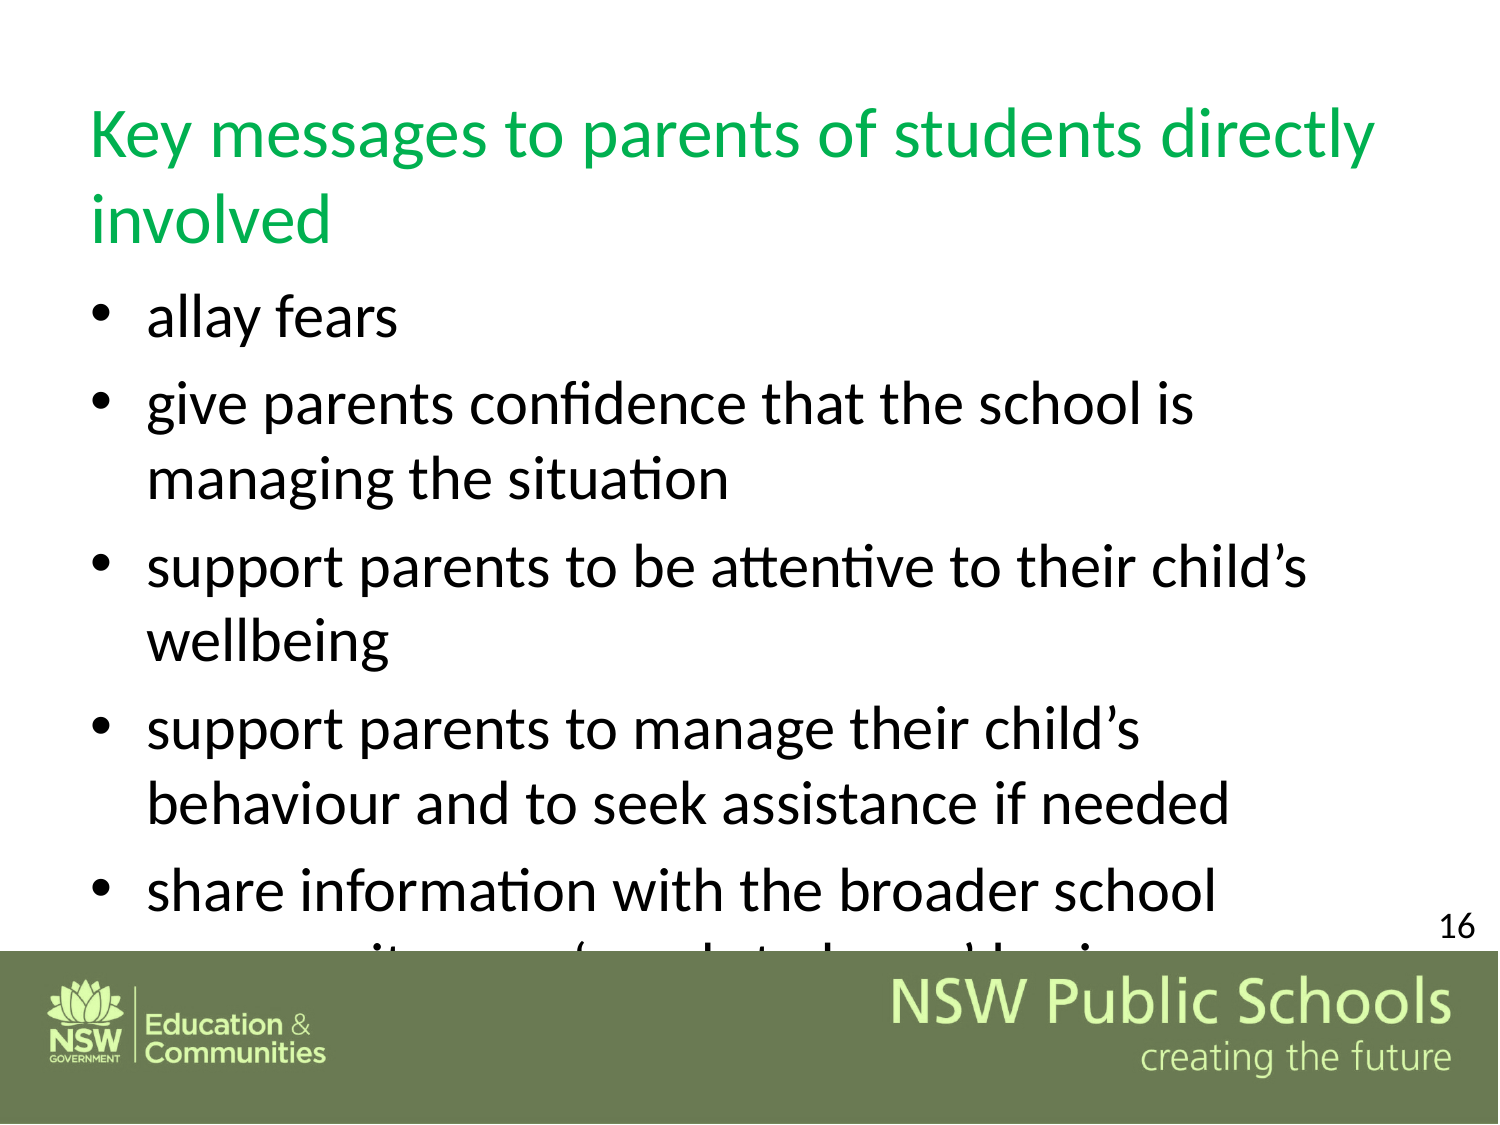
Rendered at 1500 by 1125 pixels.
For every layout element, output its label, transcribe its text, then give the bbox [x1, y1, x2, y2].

title Key messages to parents of students directly involved [75, 78, 1425, 266]
list allay fears give parents confidence that the school is managing the situation support parents to be attentive to their child’s wellbeing support parents to manage their child’s behaviour and to seek assistance if needed share information with the broader school community on a ‘needs to know’ basis. [75, 267, 1425, 949]
text_box 16 [1423, 893, 1500, 953]
picture [0, 951, 1498, 1124]
